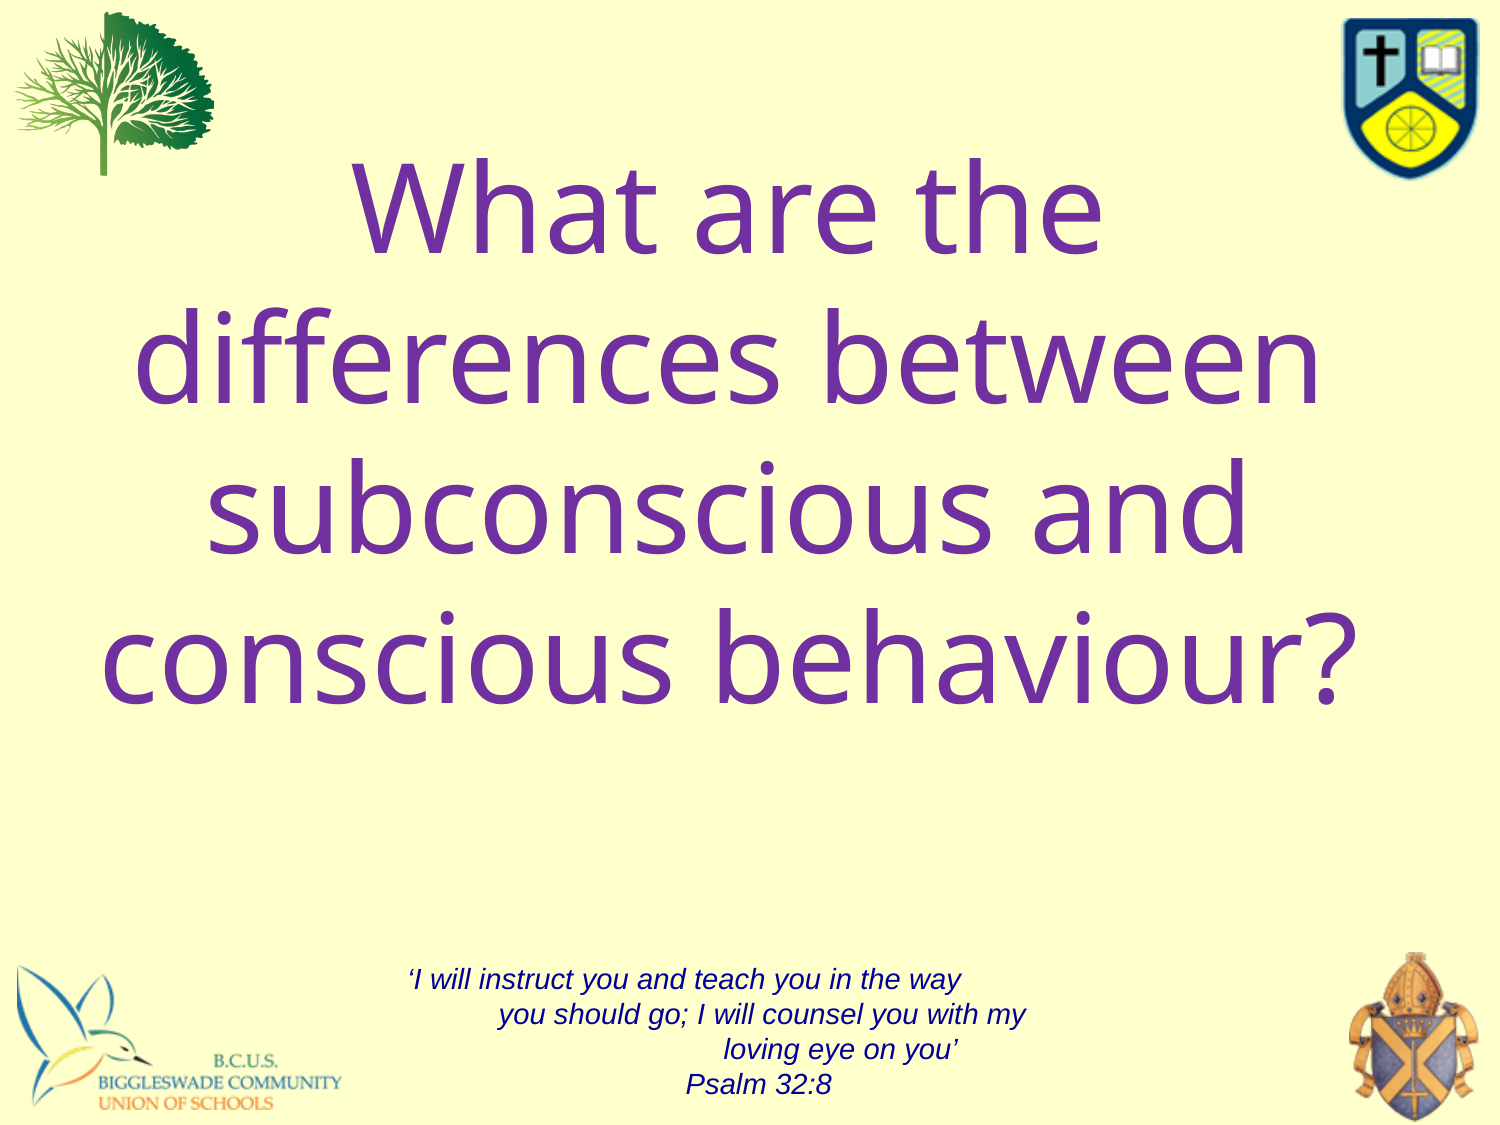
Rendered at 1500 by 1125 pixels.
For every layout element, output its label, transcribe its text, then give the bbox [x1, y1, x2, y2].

picture [1349, 951, 1480, 1123]
picture [17, 963, 345, 1110]
picture [0, 0, 227, 188]
picture [1340, 18, 1480, 185]
text_box ‘I will instruct you and teach you in the way you should go; I will counsel you with my loving eye on you’ Psalm 32:8 [383, 956, 1134, 1108]
text_box What are the differences between subconscious and conscious behaviour? [74, 120, 1385, 956]
